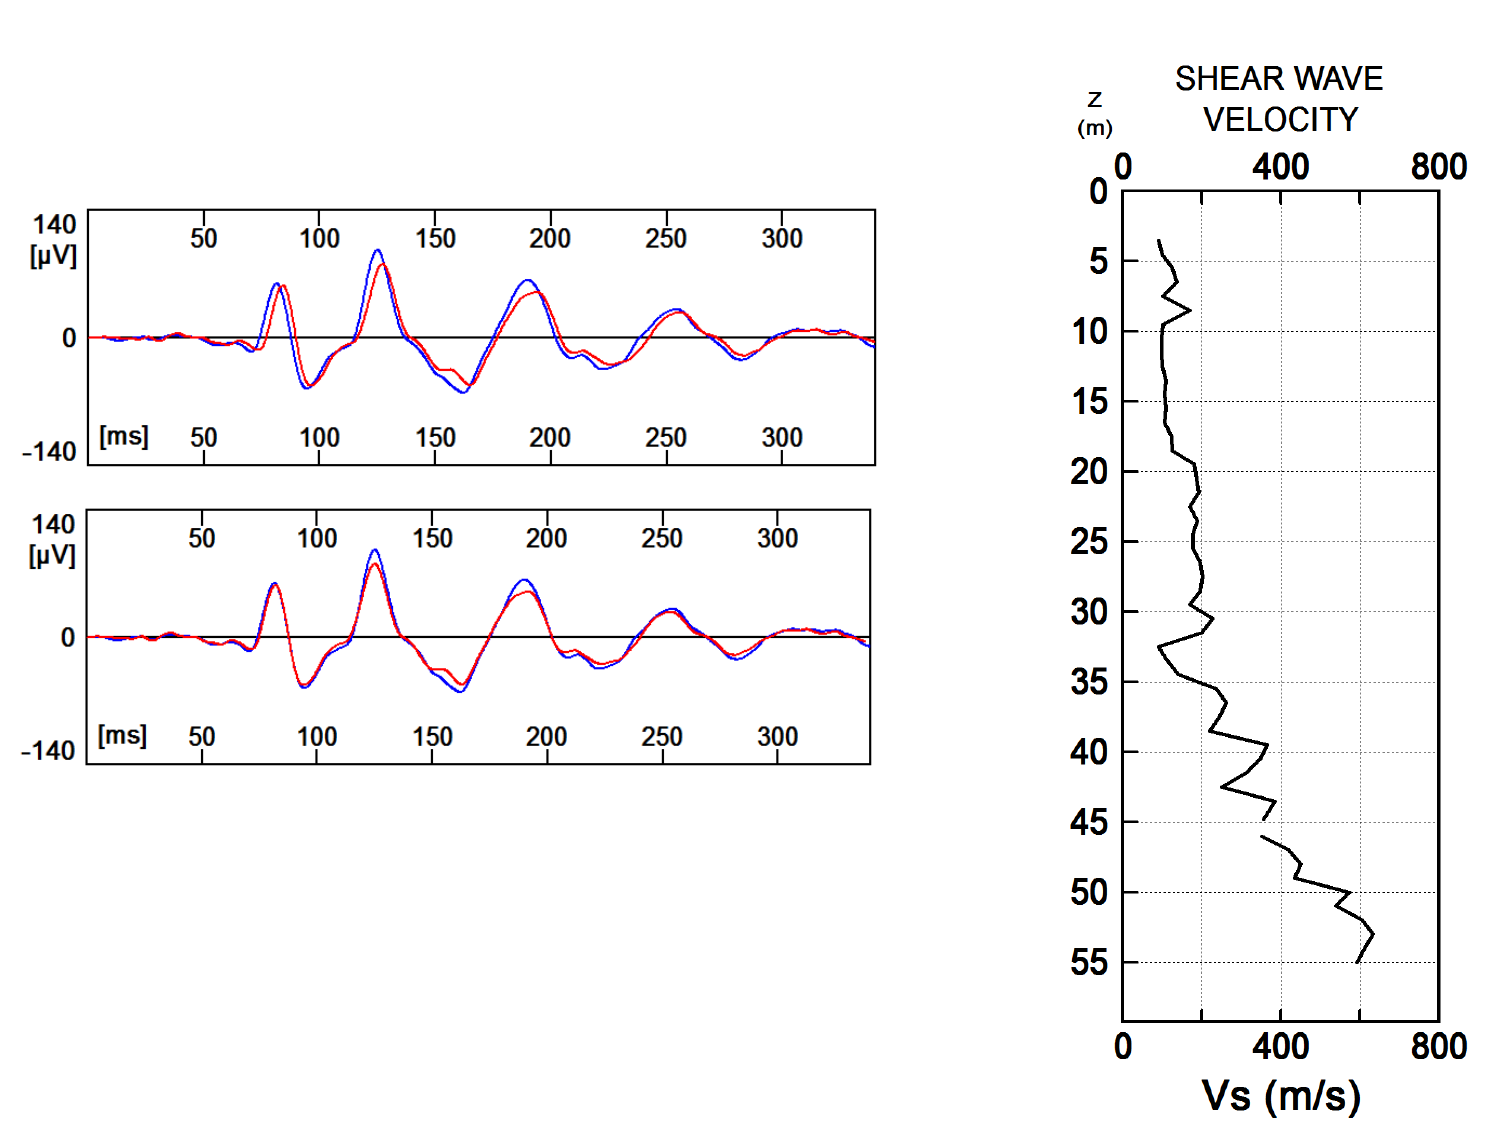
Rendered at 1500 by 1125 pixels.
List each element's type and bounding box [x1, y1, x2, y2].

picture [0, 199, 886, 476]
picture [0, 499, 882, 776]
picture [1062, 59, 1476, 1122]
